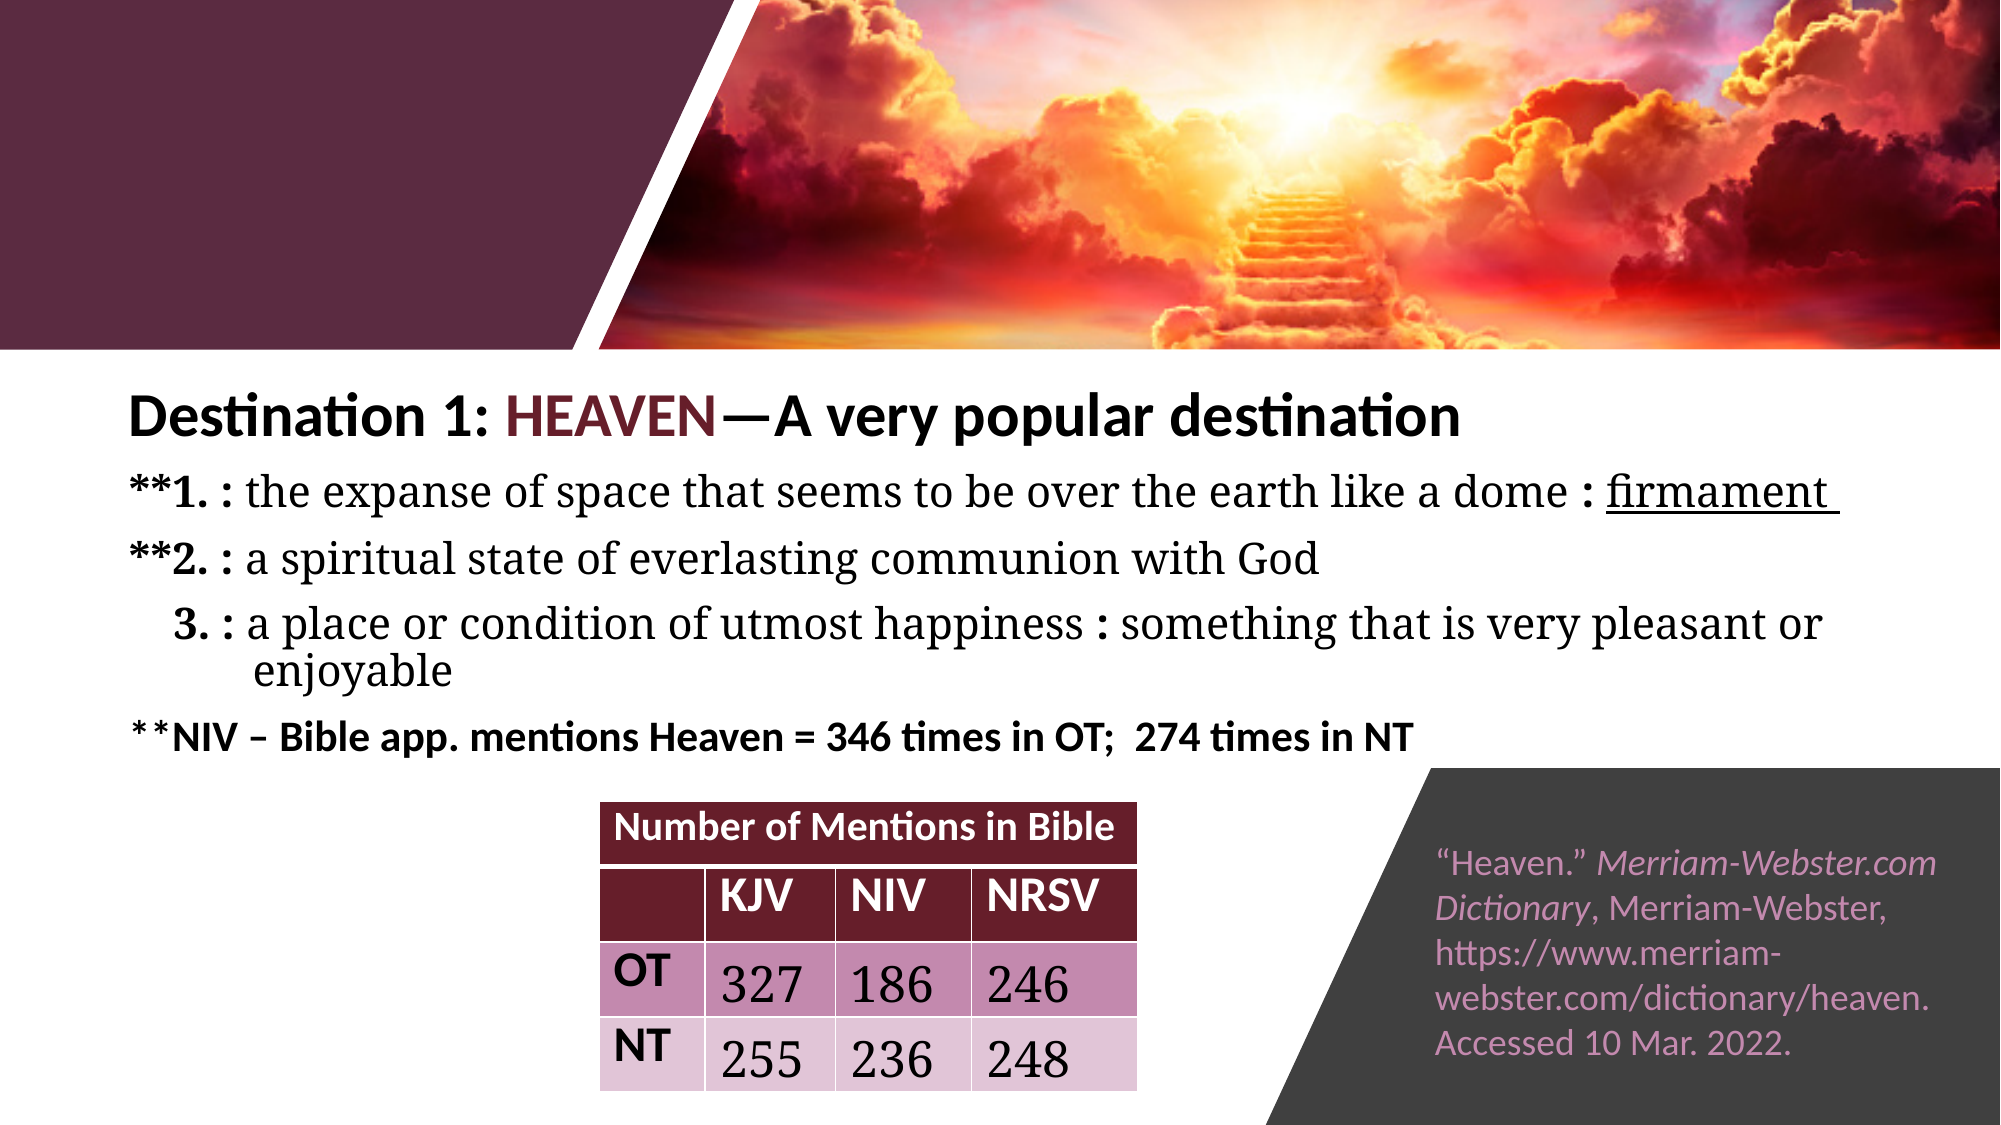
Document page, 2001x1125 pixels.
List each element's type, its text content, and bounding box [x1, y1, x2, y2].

table_header Number of Mentions in Bible [600, 802, 1137, 864]
subtitle **1. : the expanse of space that seems to be over the earth like a dome : firmament **2. : a spiritual state of everlasting communion with God 3. : a place or condition of utmost happiness : something that is very pleasant or enjoyable **NIV – Bible app. mentions Heaven = 346 times in OT; 274 times in NT [113, 457, 1857, 776]
table_cell 246 [972, 943, 1137, 1016]
table_cell OT [600, 943, 704, 1016]
table_cell KJV [706, 869, 835, 941]
table_cell 255 [706, 1018, 835, 1091]
table_cell 236 [836, 1018, 971, 1091]
text_box [1264, 767, 2000, 1125]
table_cell NT [600, 1018, 704, 1091]
table_cell 327 [706, 943, 835, 1016]
text_box “Heaven.” Merriam-Webster.com Dictionary, Merriam-Webster, https://www.merriam-webster.com/dictionary/heaven. Accessed 10 Mar. 2022. [1420, 830, 1978, 1070]
table_cell NRSV [972, 869, 1137, 941]
table_cell NIV [836, 869, 971, 941]
title Destination 1: HEAVEN—A very popular destination [113, 348, 1497, 457]
text_box [0, 0, 598, 351]
picture [598, 0, 2000, 350]
table_cell 248 [972, 1018, 1137, 1091]
table_cell [600, 869, 704, 941]
table_cell 186 [836, 943, 971, 1016]
